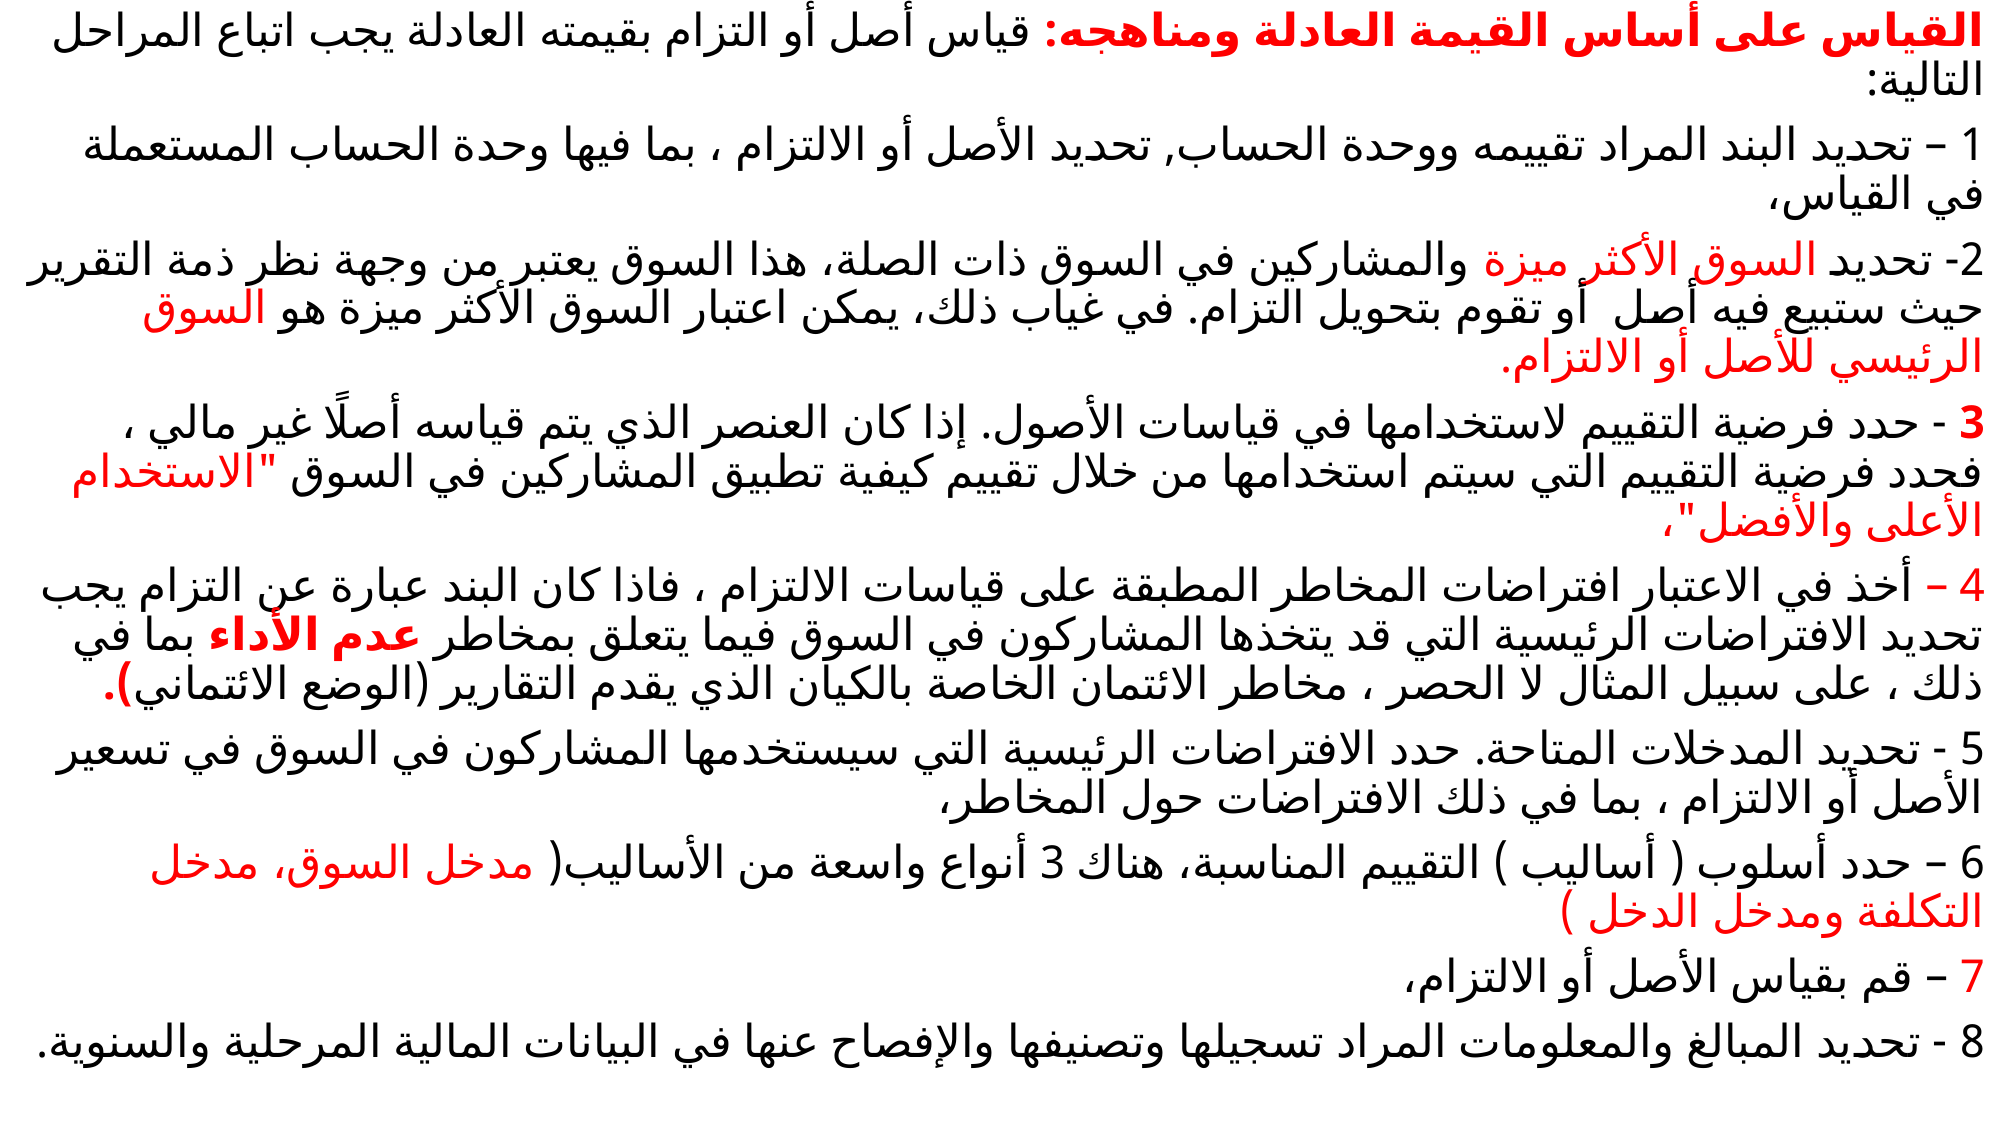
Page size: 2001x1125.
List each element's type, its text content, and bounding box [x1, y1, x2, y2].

list القياس على أساس القيمة العادلة ومناهجه: قياس أصل أو التزام بقيمته العادلة يجب اتباع المراحل التالية: 1 – تحديد البند المراد تقييمه ووحدة الحساب, تحديد الأصل أو الالتزام ، بما فيها وحدة الحساب المستعملة في القياس، 2- تحديد السوق الأكثر ميزة والمشاركين في السوق ذات الصلة، هذا السوق يعتبر من وجهة نظر ذمة التقرير حيث ستبيع فيه أصل أو تقوم بتحويل التزام. في غياب ذلك، يمكن اعتبار السوق الأكثر ميزة هو السوق الرئيسي للأصل أو الالتزام. 3 - حدد فرضية التقييم لاستخدامها في قياسات الأصول. إذا كان العنصر الذي يتم قياسه أصلًا غير مالي ، فحدد فرضية التقييم التي سيتم استخدامها من خلال تقييم كيفية تطبيق المشاركين في السوق "الاستخدام الأعلى والأفضل"، 4 – أخذ في الاعتبار افتراضات المخاطر المطبقة على قياسات الالتزام ، فاذا كان البند عبارة عن التزام يجب تحديد الافتراضات الرئيسية التي قد يتخذها المشاركون في السوق فيما يتعلق بمخاطر عدم الأداء بما في ذلك ، على سبيل المثال لا الحصر ، مخاطر الائتمان الخاصة بالكيان الذي يقدم التقارير (الوضع الائتماني). 5 - تحديد المدخلات المتاحة. حدد الافتراضات الرئيسية التي سيستخدمها المشاركون في السوق في تسعير الأصل أو الالتزام ، بما في ذلك الافتراضات حول المخاطر، 6 – حدد أسلوب ( أساليب ) التقييم المناسبة، هناك 3 أنواع واسعة من الأساليب( مدخل السوق، مدخل التكلفة ومدخل الدخل ) 7 – قم بقياس الأصل أو الالتزام، 8 - تحديد المبالغ والمعلومات المراد تسجيلها وتصنيفها والإفصاح عنها في البيانات المالية المرحلية والسنوية. [0, 0, 2000, 1125]
